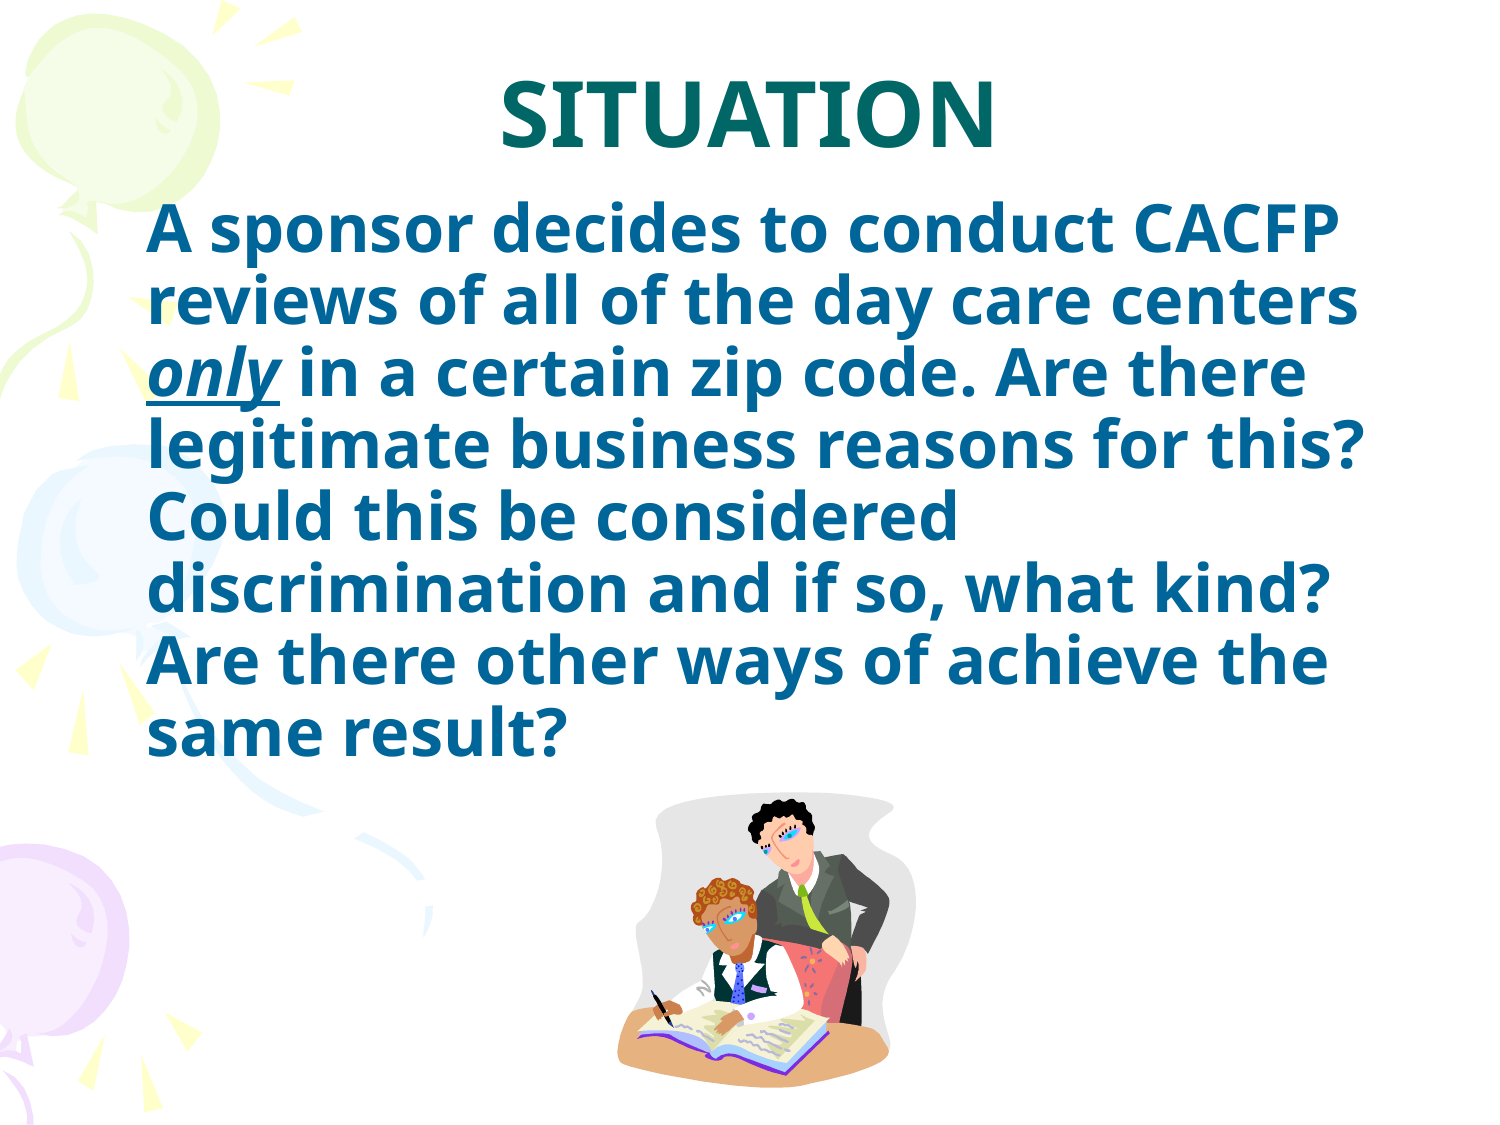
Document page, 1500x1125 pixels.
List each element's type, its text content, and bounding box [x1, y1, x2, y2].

title SITUATION [237, 49, 1263, 176]
list A sponsor decides to conduct CACFP reviews of all of the day care centers only in a certain zip code. Are there legitimate business reasons for this? Could this be considered discrimination and if so, what kind? Are there other ways of achieve the same result? [75, 187, 1425, 838]
picture [612, 787, 922, 1093]
